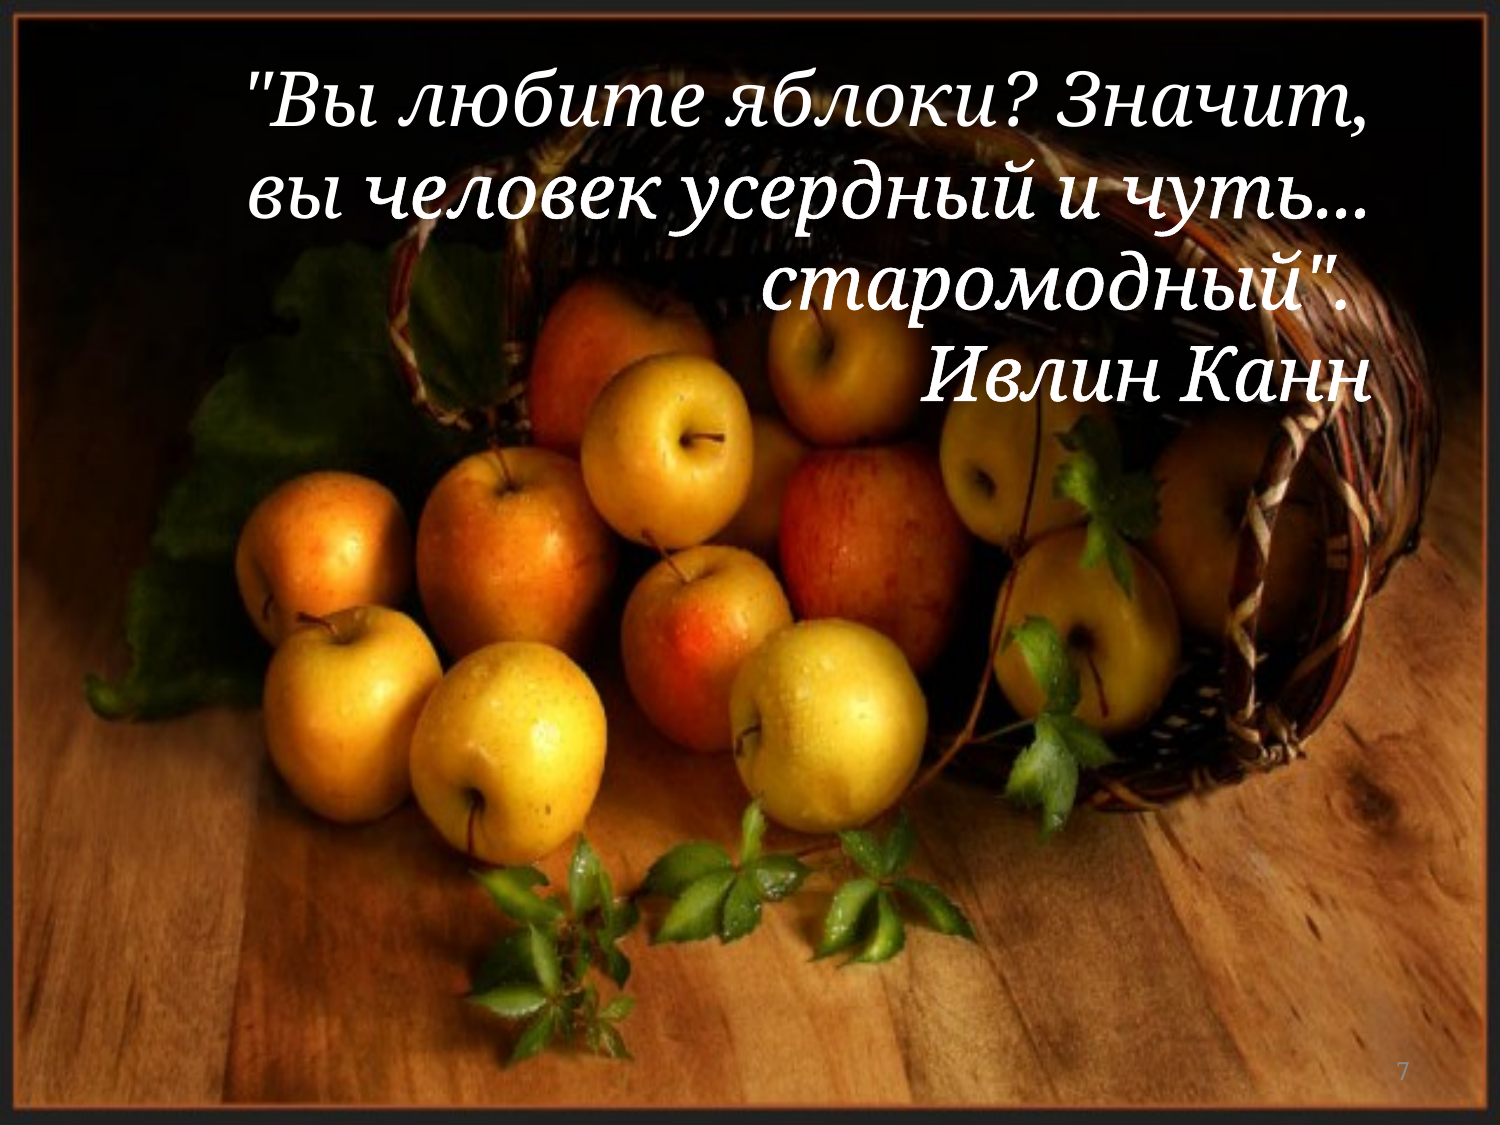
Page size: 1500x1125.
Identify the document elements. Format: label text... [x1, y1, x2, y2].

title "Вы любите яблоки? Значит, вы человек усердный и чуть... старомодный". Ивлин Канн [112, 42, 1388, 516]
picture [0, 0, 1500, 1125]
slide_number 7 [1074, 1042, 1425, 1103]
